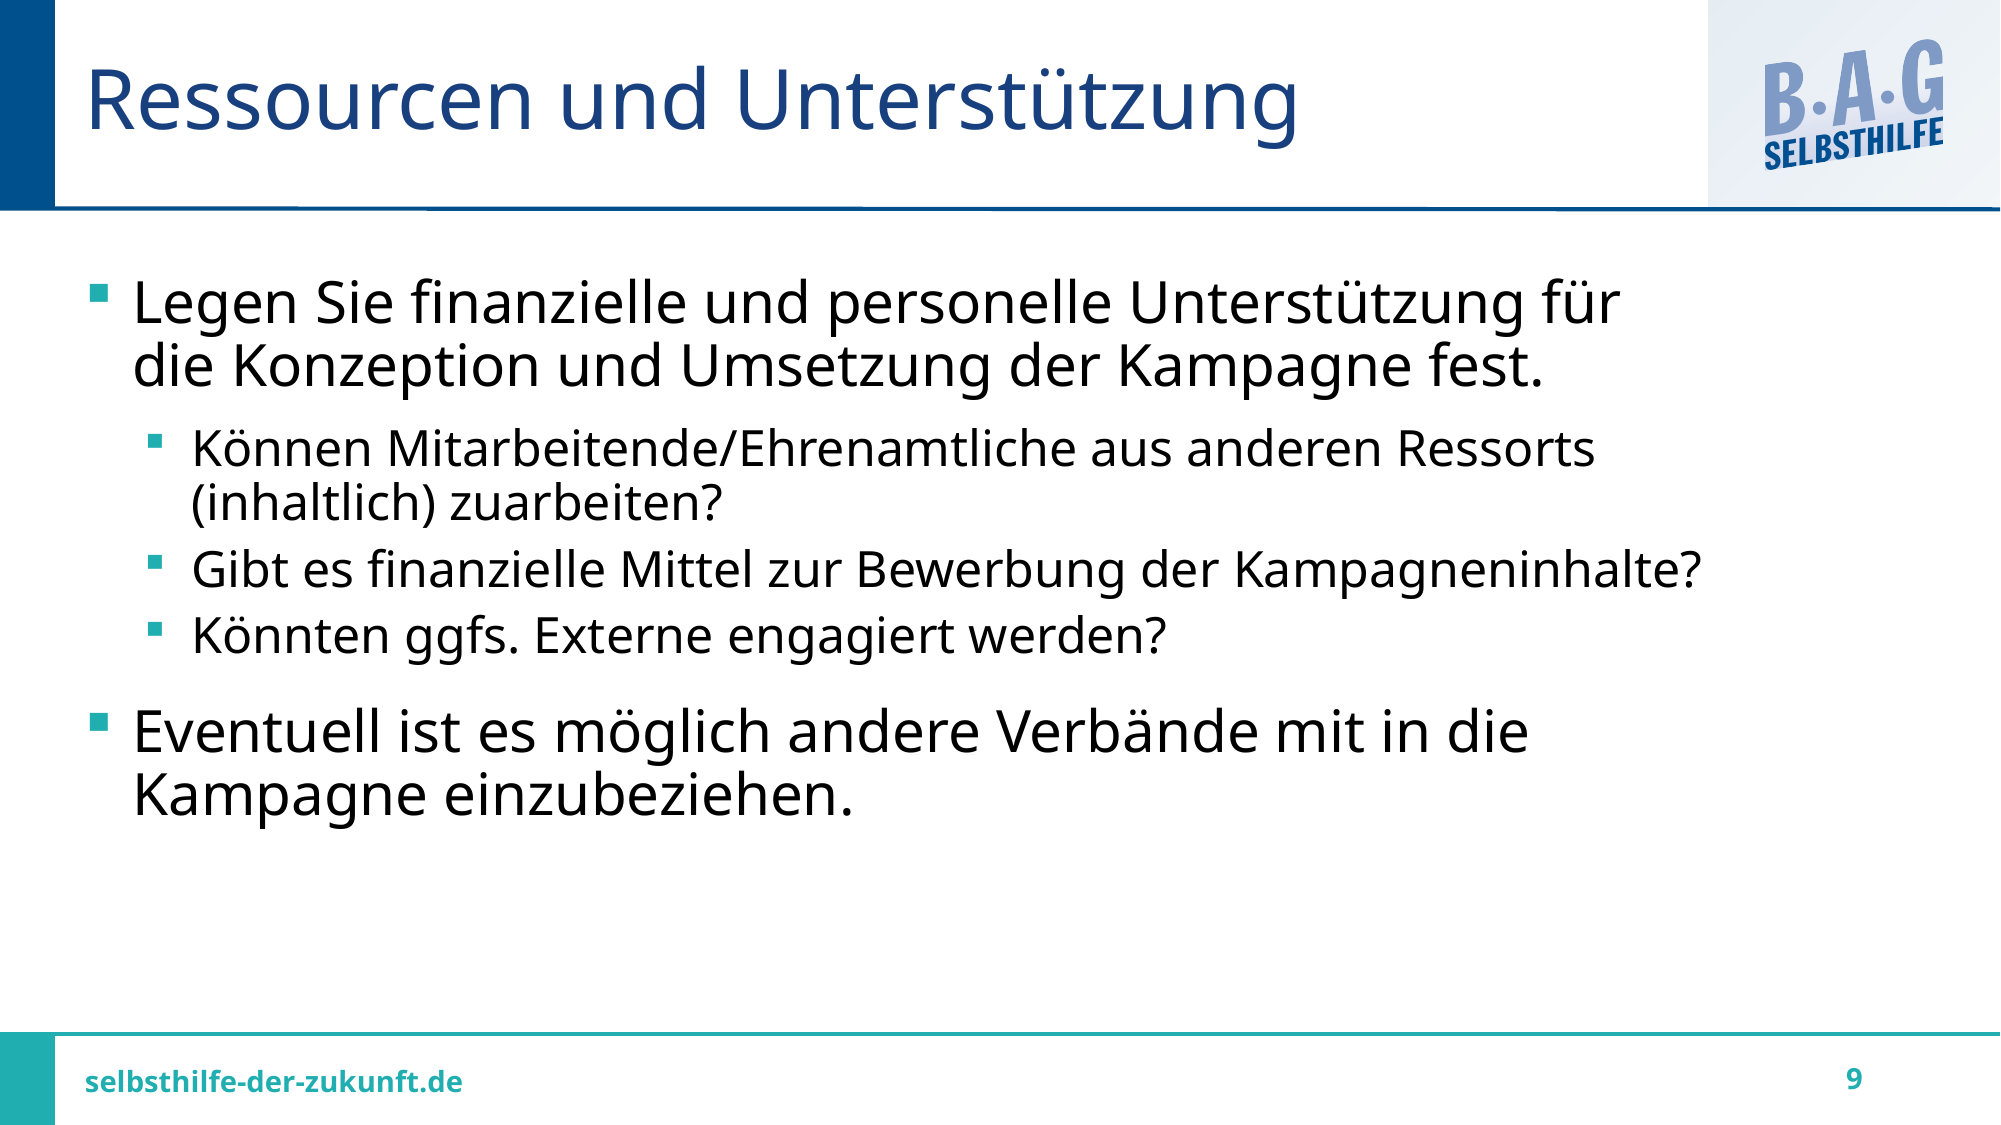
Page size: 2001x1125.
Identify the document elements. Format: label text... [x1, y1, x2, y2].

list Legen Sie finanzielle und personelle Unterstützung für die Konzeption und Umsetzung der Kampagne fest. Können Mitarbeitende/Ehrenamtliche aus anderen Ressorts (inhaltlich) zuarbeiten? Gibt es finanzielle Mittel zur Bewerbung der Kampagneninhalte? Könnten ggfs. Externe engagiert werden? Eventuell ist es möglich andere Verbände mit in die Kampagne einzubeziehen. [85, 267, 1710, 976]
title Ressourcen und Unterstützung [85, 0, 1676, 200]
footer selbsthilfe-der-zukunft.de [85, 1035, 1278, 1125]
slide_number 9 [1708, 1035, 2000, 1125]
picture [1750, 37, 1958, 171]
